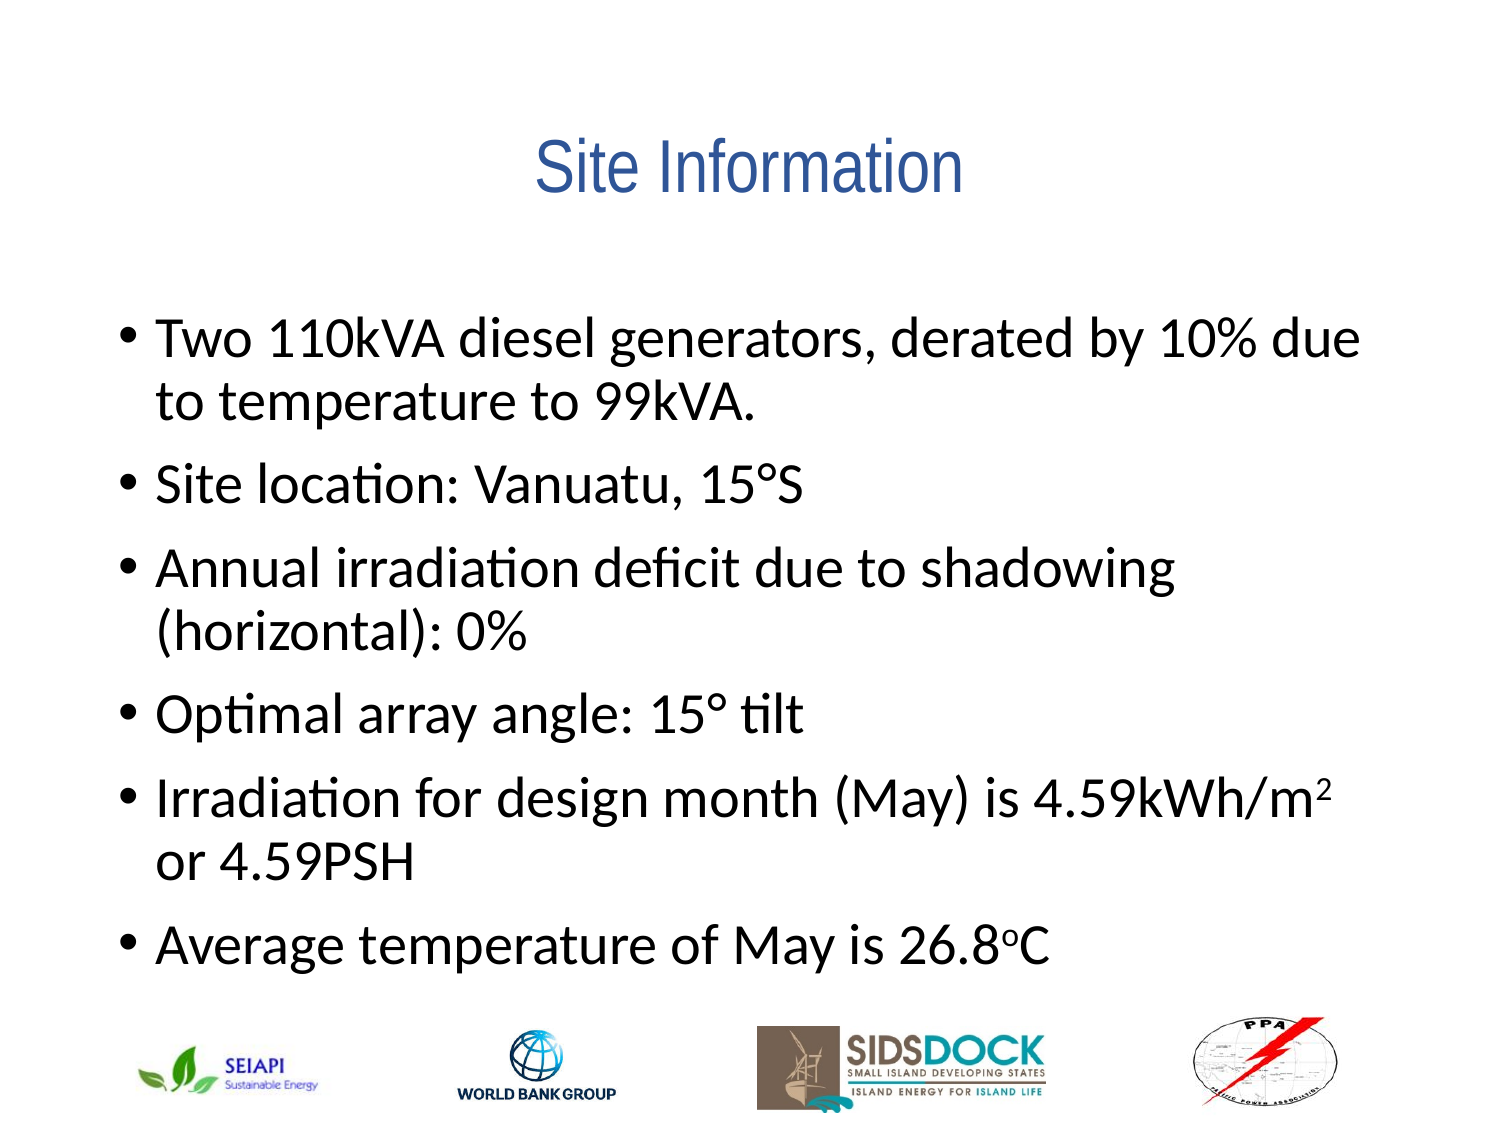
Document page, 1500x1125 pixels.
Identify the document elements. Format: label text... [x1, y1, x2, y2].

picture [757, 1026, 1046, 1113]
list Two 110kVA diesel generators, derated by 10% due to temperature to 99kVA. Site location: Vanuatu, 15°S Annual irradiation deficit due to shadowing (horizontal): 0% Optimal array angle: 15° tilt Irradiation for design month (May) is 4.59kWh/m2 or 4.59PSH Average temperature of May is 26.8oC [103, 299, 1397, 1014]
picture [1187, 1014, 1342, 1121]
picture [135, 1014, 349, 1125]
title Site Information [103, 59, 1397, 278]
picture [444, 1018, 630, 1121]
